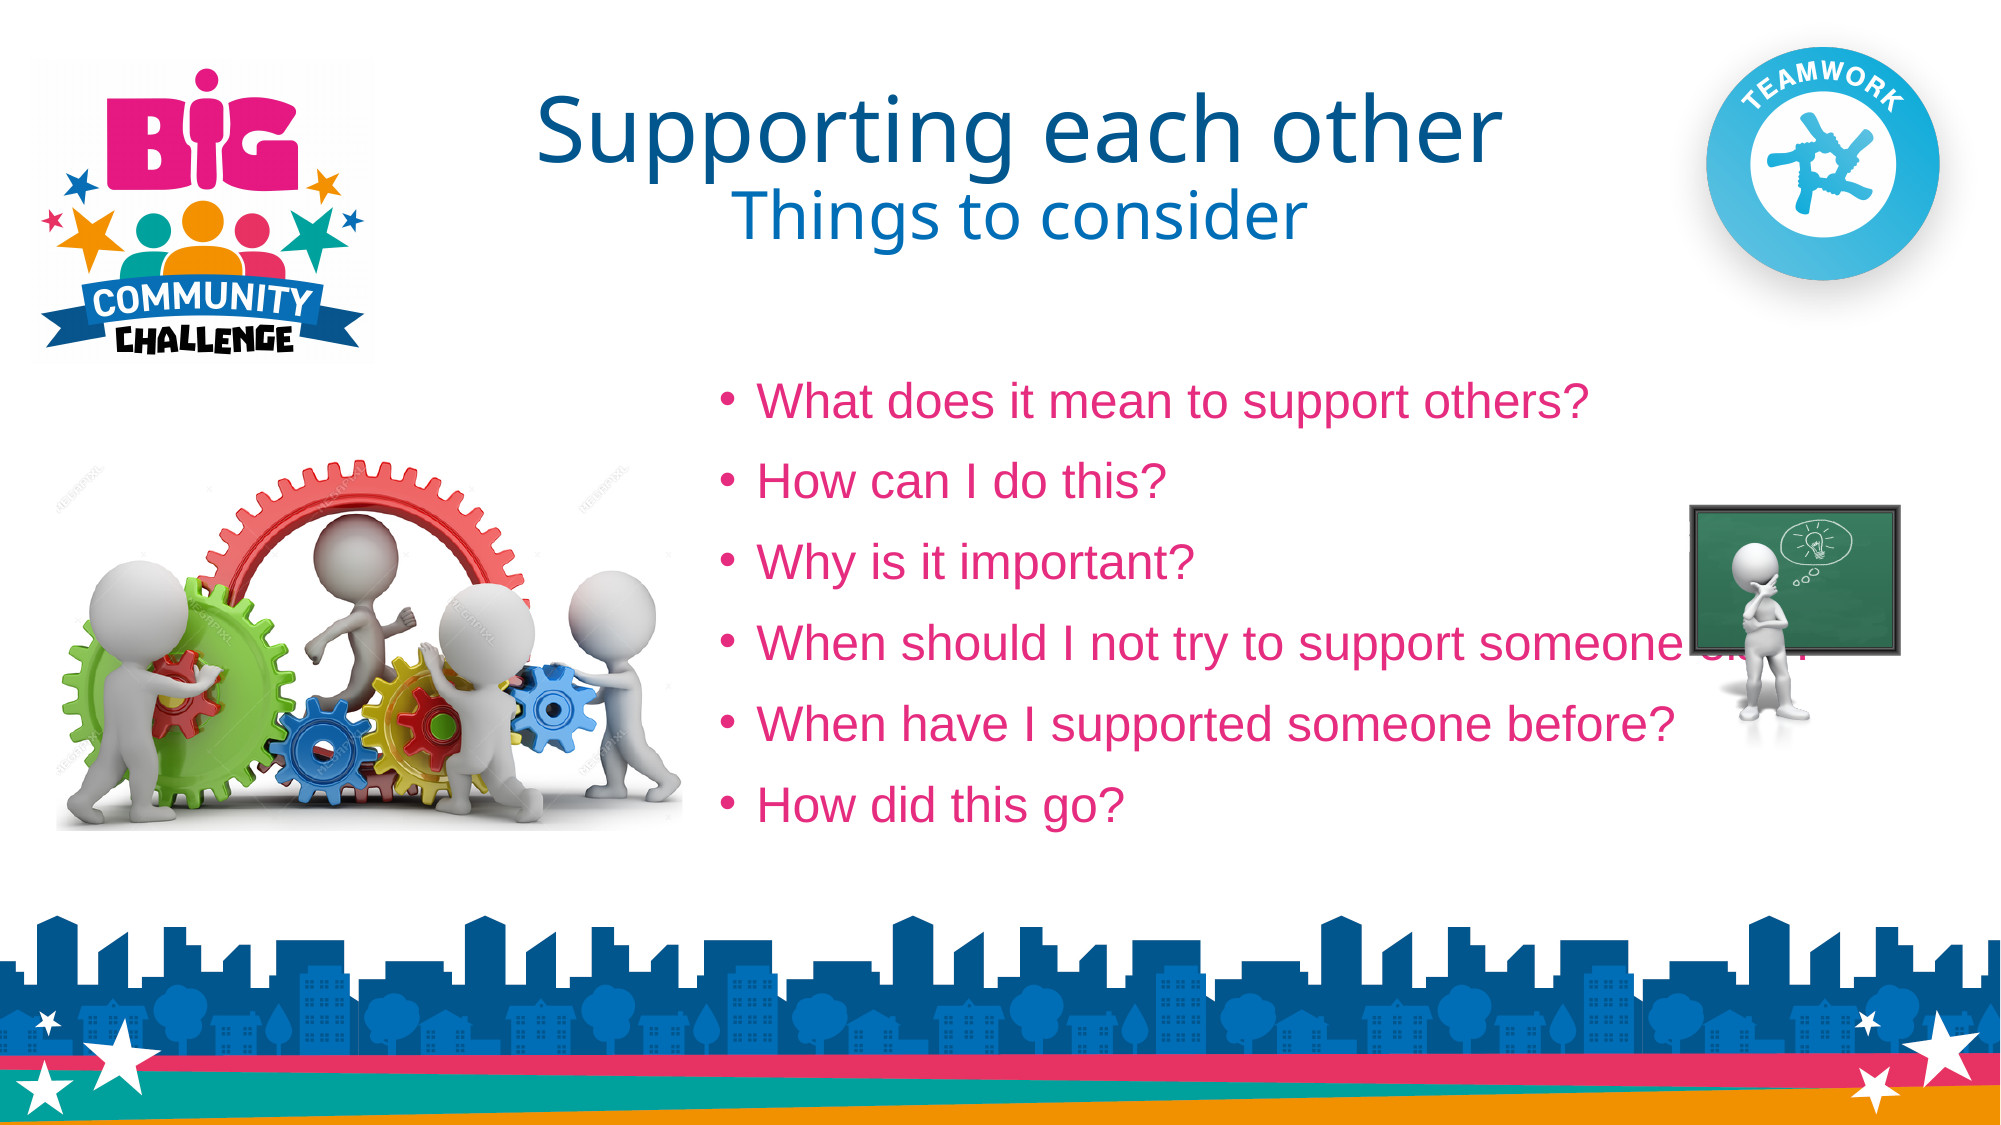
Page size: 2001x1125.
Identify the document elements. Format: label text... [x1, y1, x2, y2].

picture [0, 0, 2001, 1125]
title Supporting each other Things to consider [410, 59, 1631, 278]
list What does it mean to support others? How can I do this? Why is it important? When should I not try to support someone else? When have I supported someone before? How did this go? [703, 360, 1931, 1019]
text_box [975, 537, 1025, 588]
